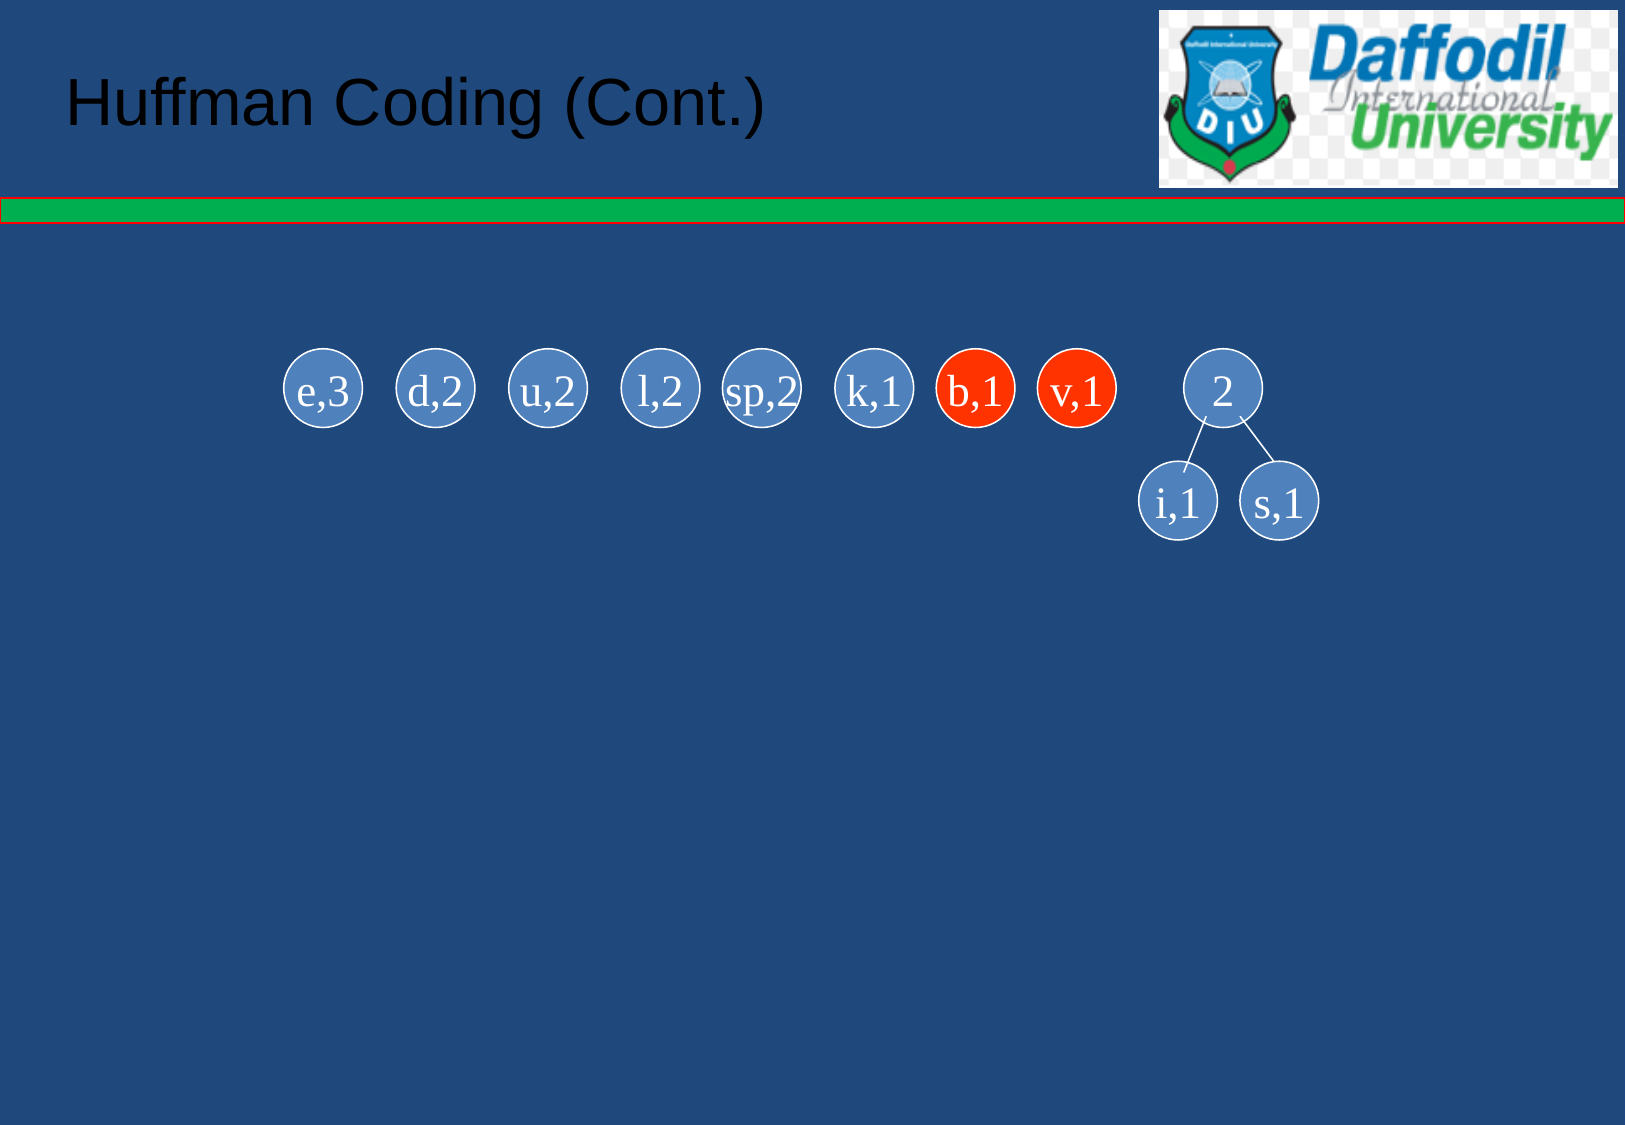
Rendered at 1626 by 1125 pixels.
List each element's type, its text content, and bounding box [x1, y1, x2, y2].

text_box b,1 [936, 348, 1015, 428]
text_box [0, 197, 1625, 223]
text_box v,1 [1037, 348, 1117, 428]
text_box i,1 [1138, 461, 1218, 540]
text_box u,2 [508, 348, 588, 428]
text_box k,1 [834, 348, 914, 428]
text_box s,1 [1239, 461, 1319, 540]
text_box sp,2 [722, 348, 802, 428]
text_box Huffman Coding (Cont.) [43, 35, 880, 163]
text_box d,2 [396, 348, 475, 428]
text_box l,2 [621, 348, 700, 428]
text_box e,3 [283, 348, 363, 428]
text_box 2 [1183, 348, 1263, 428]
picture [1159, 10, 1619, 188]
